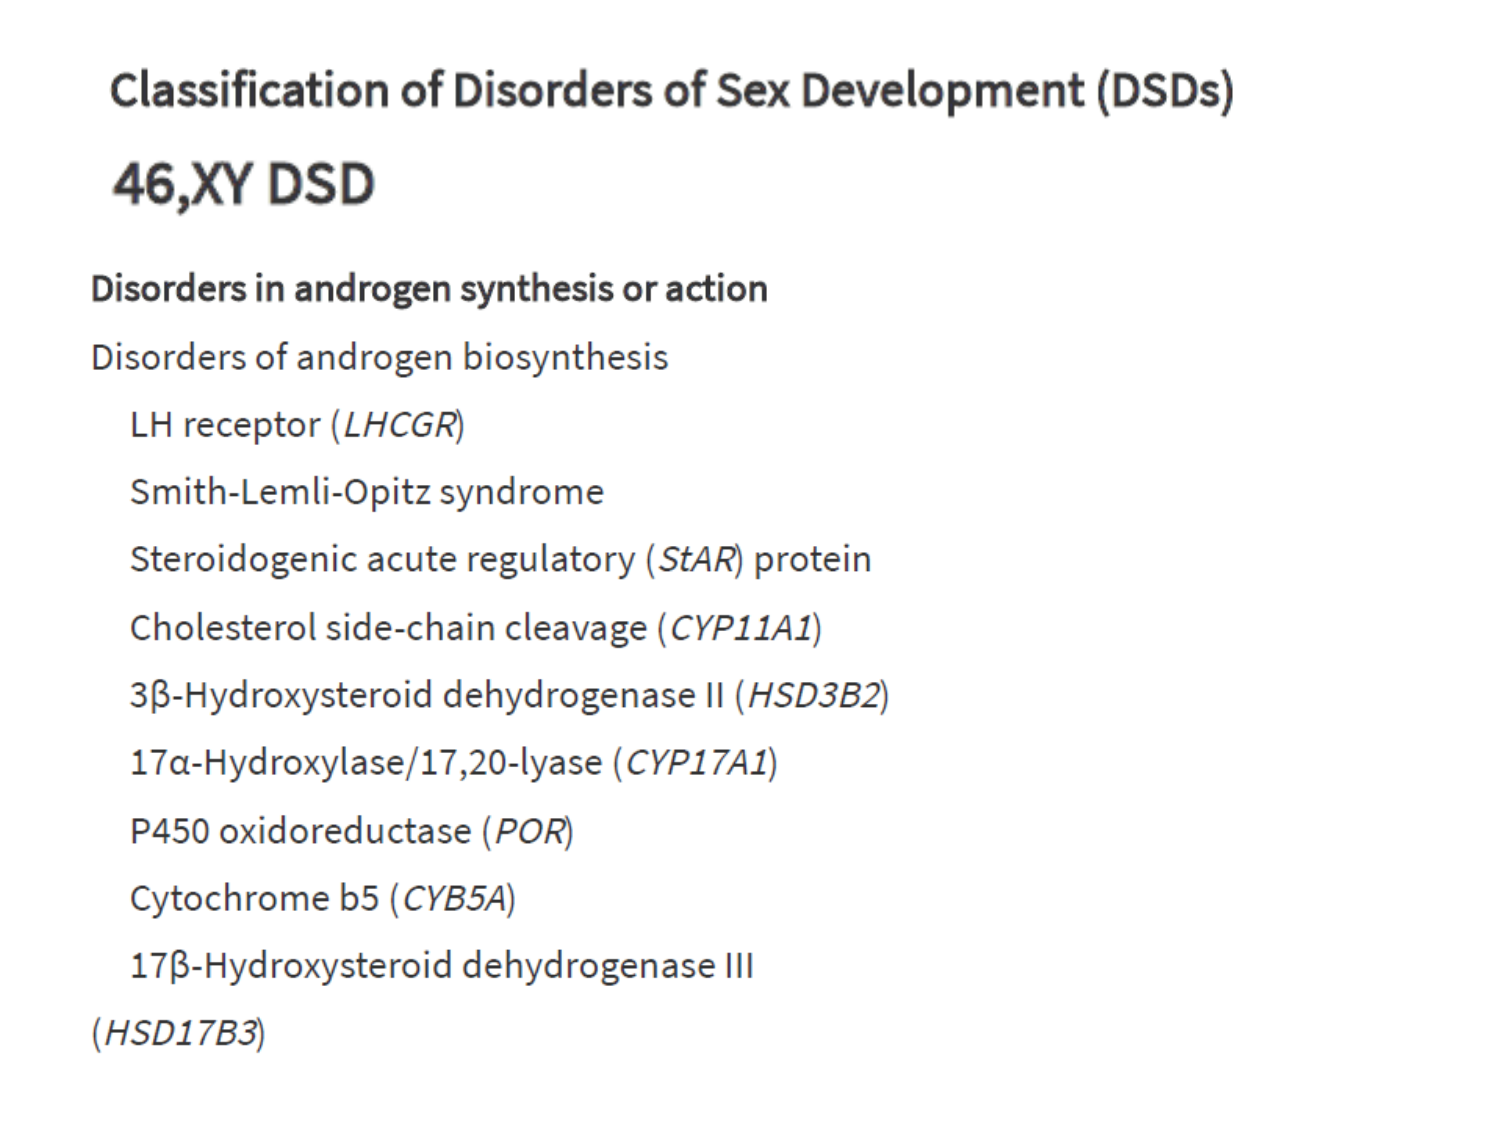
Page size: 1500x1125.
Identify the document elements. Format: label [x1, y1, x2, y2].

picture [85, 34, 1276, 244]
picture [80, 262, 914, 1062]
